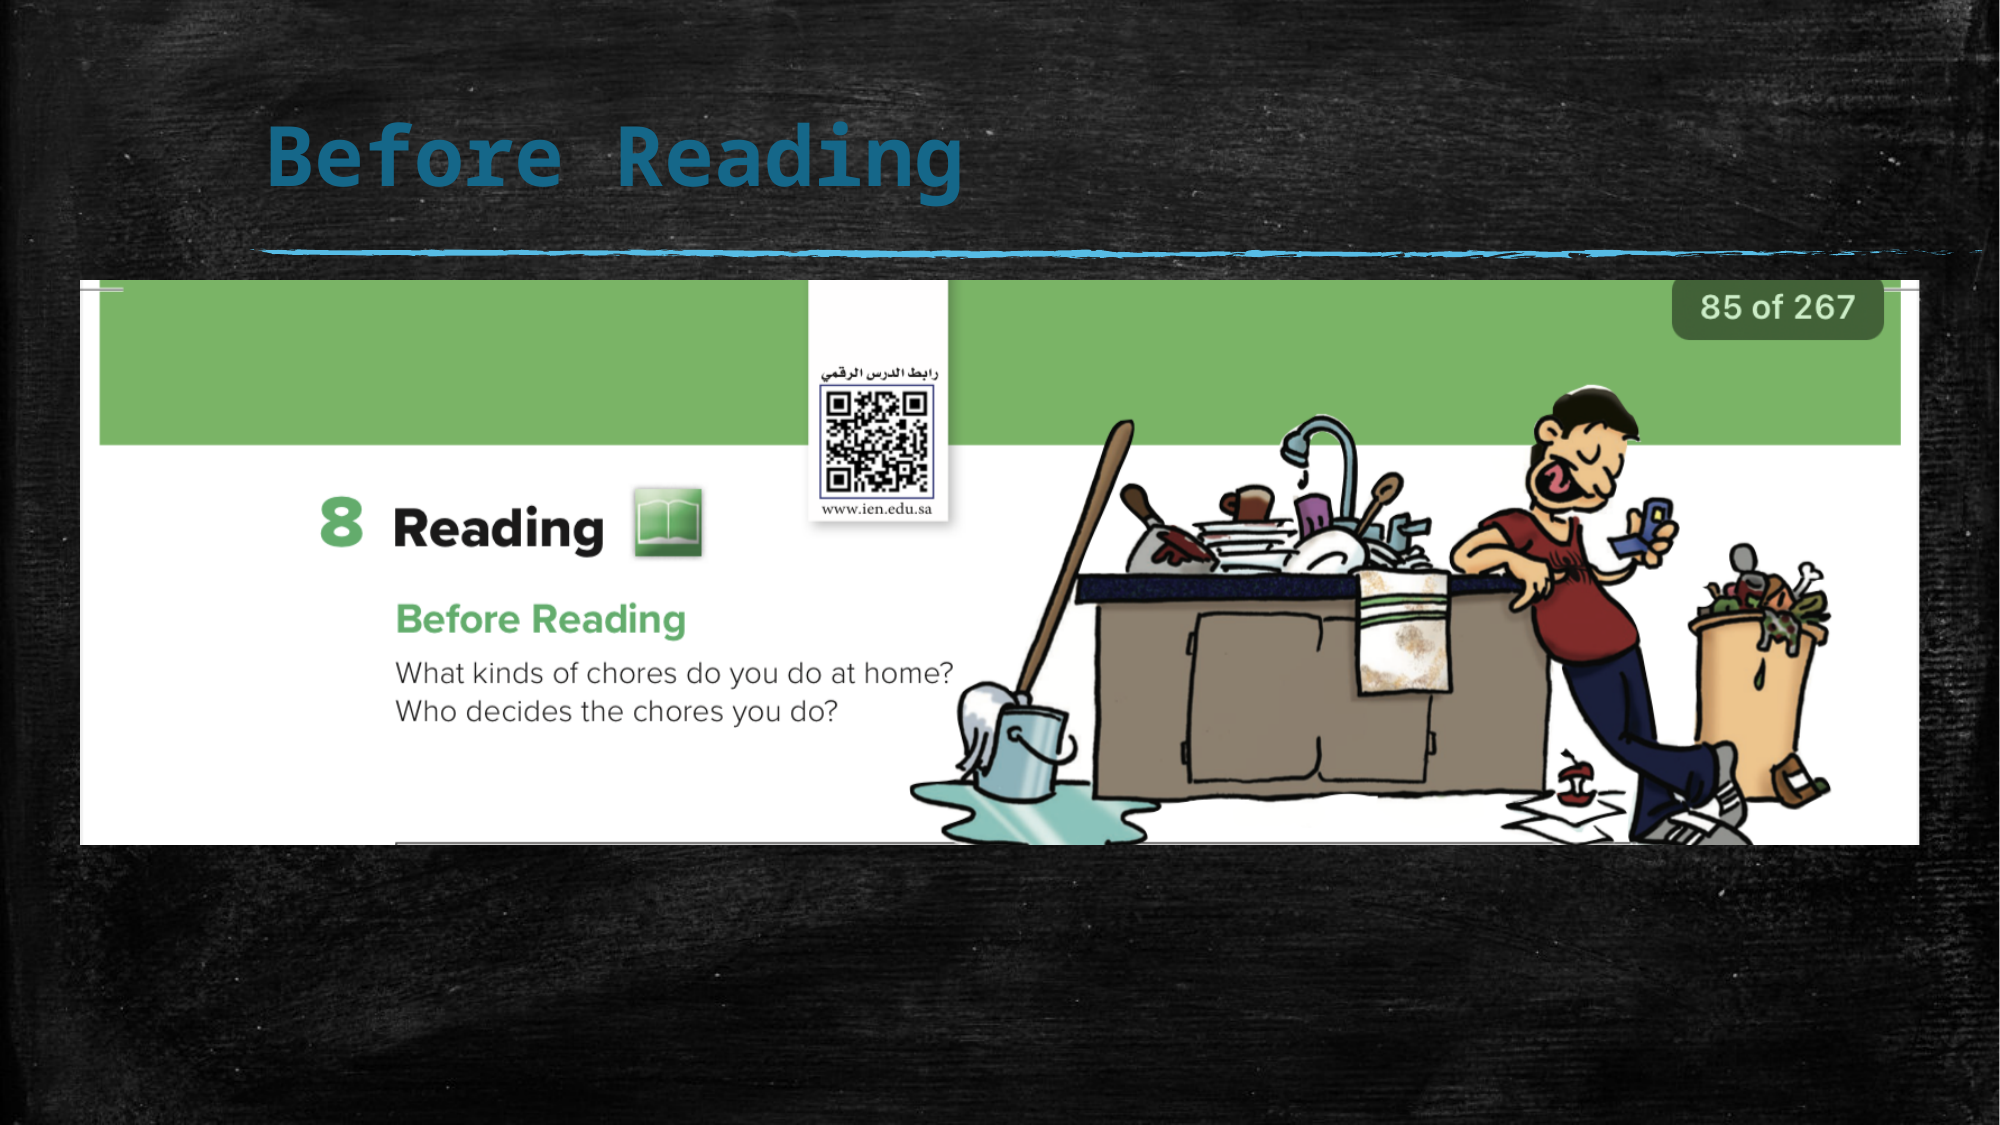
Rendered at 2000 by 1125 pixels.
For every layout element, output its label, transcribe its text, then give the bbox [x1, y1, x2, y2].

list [79, 280, 1920, 845]
title Before Reading [249, 45, 1750, 213]
